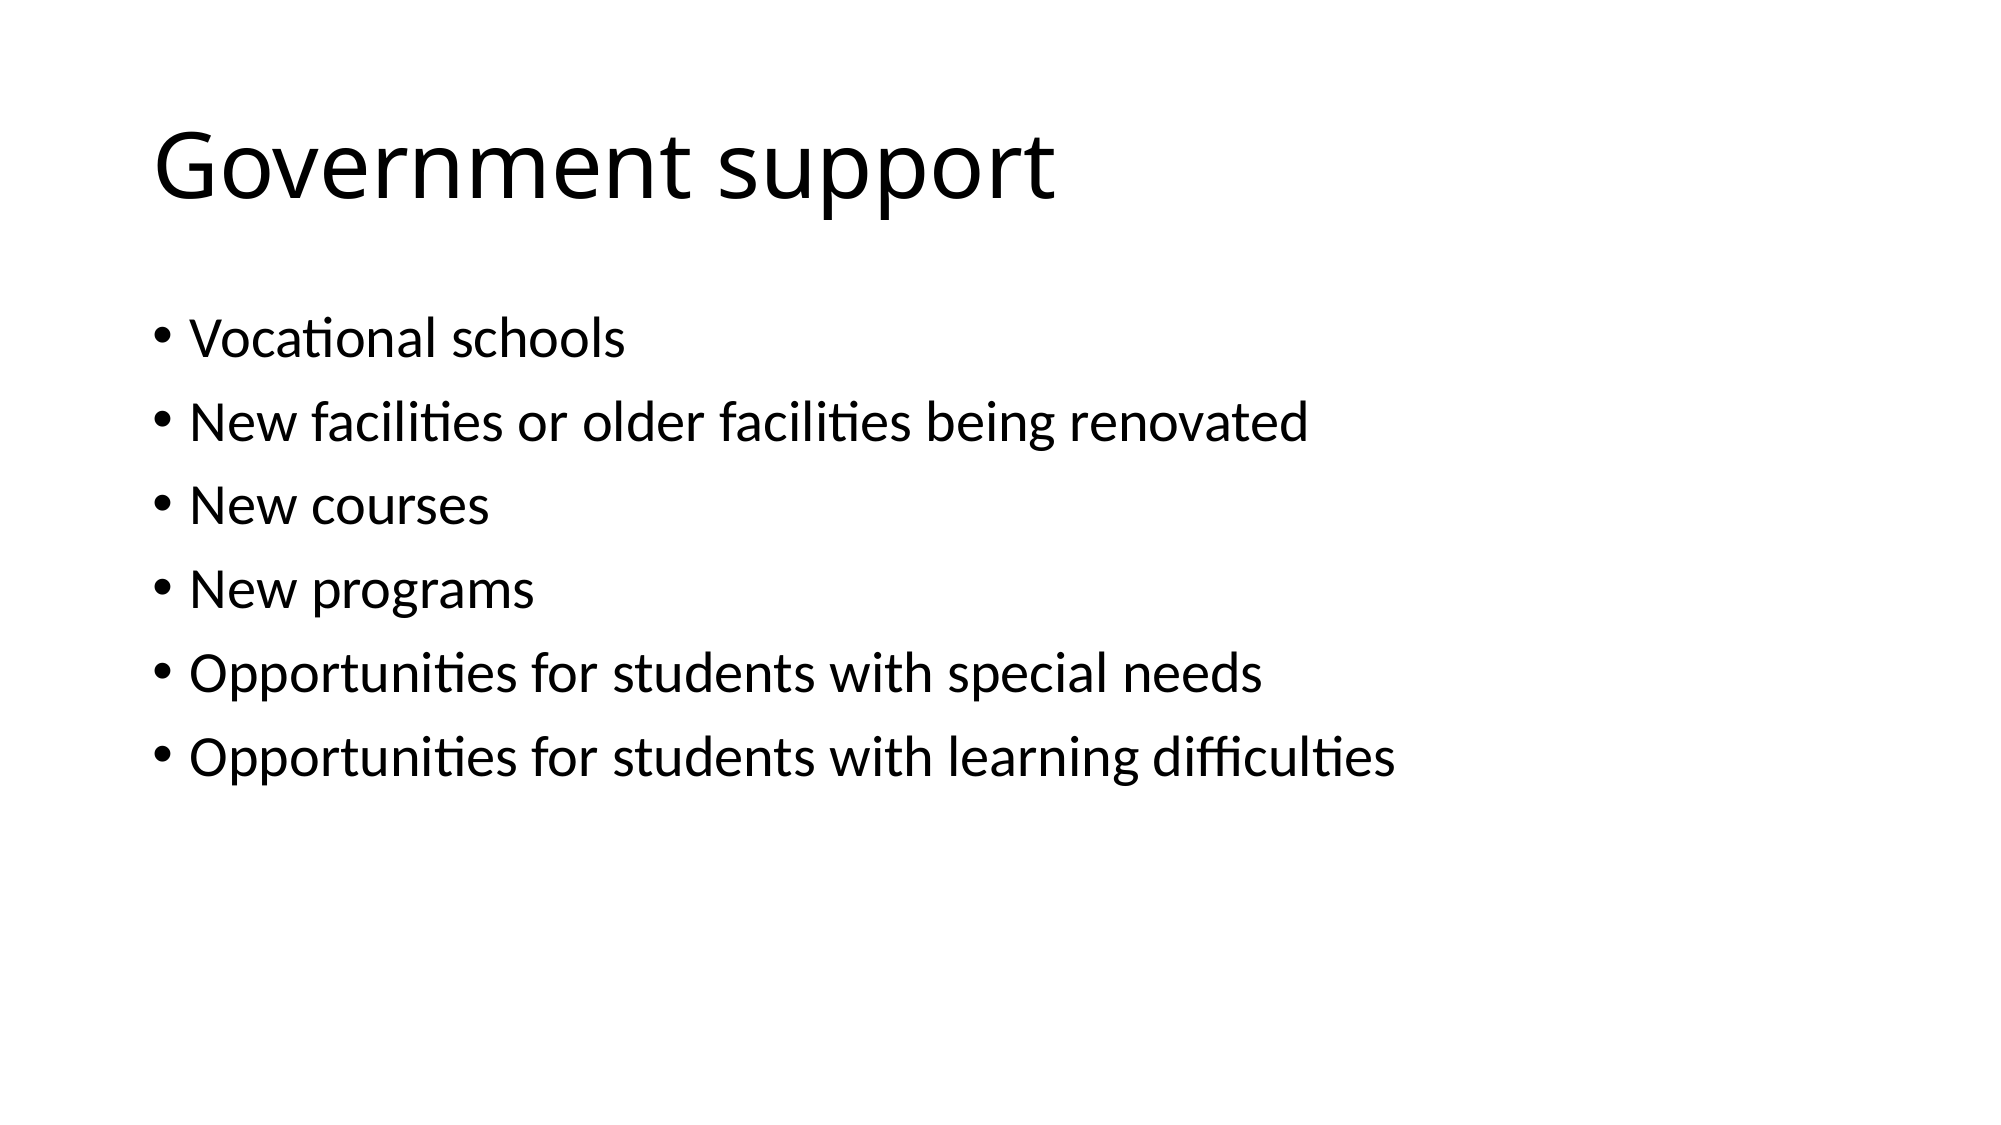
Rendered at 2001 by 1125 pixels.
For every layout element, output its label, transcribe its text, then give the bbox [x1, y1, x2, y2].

list Vocational schools New facilities or older facilities being renovated New courses New programs Opportunities for students with special needs Opportunities for students with learning difficulties [137, 299, 1863, 1014]
title Government support [137, 59, 1863, 278]
